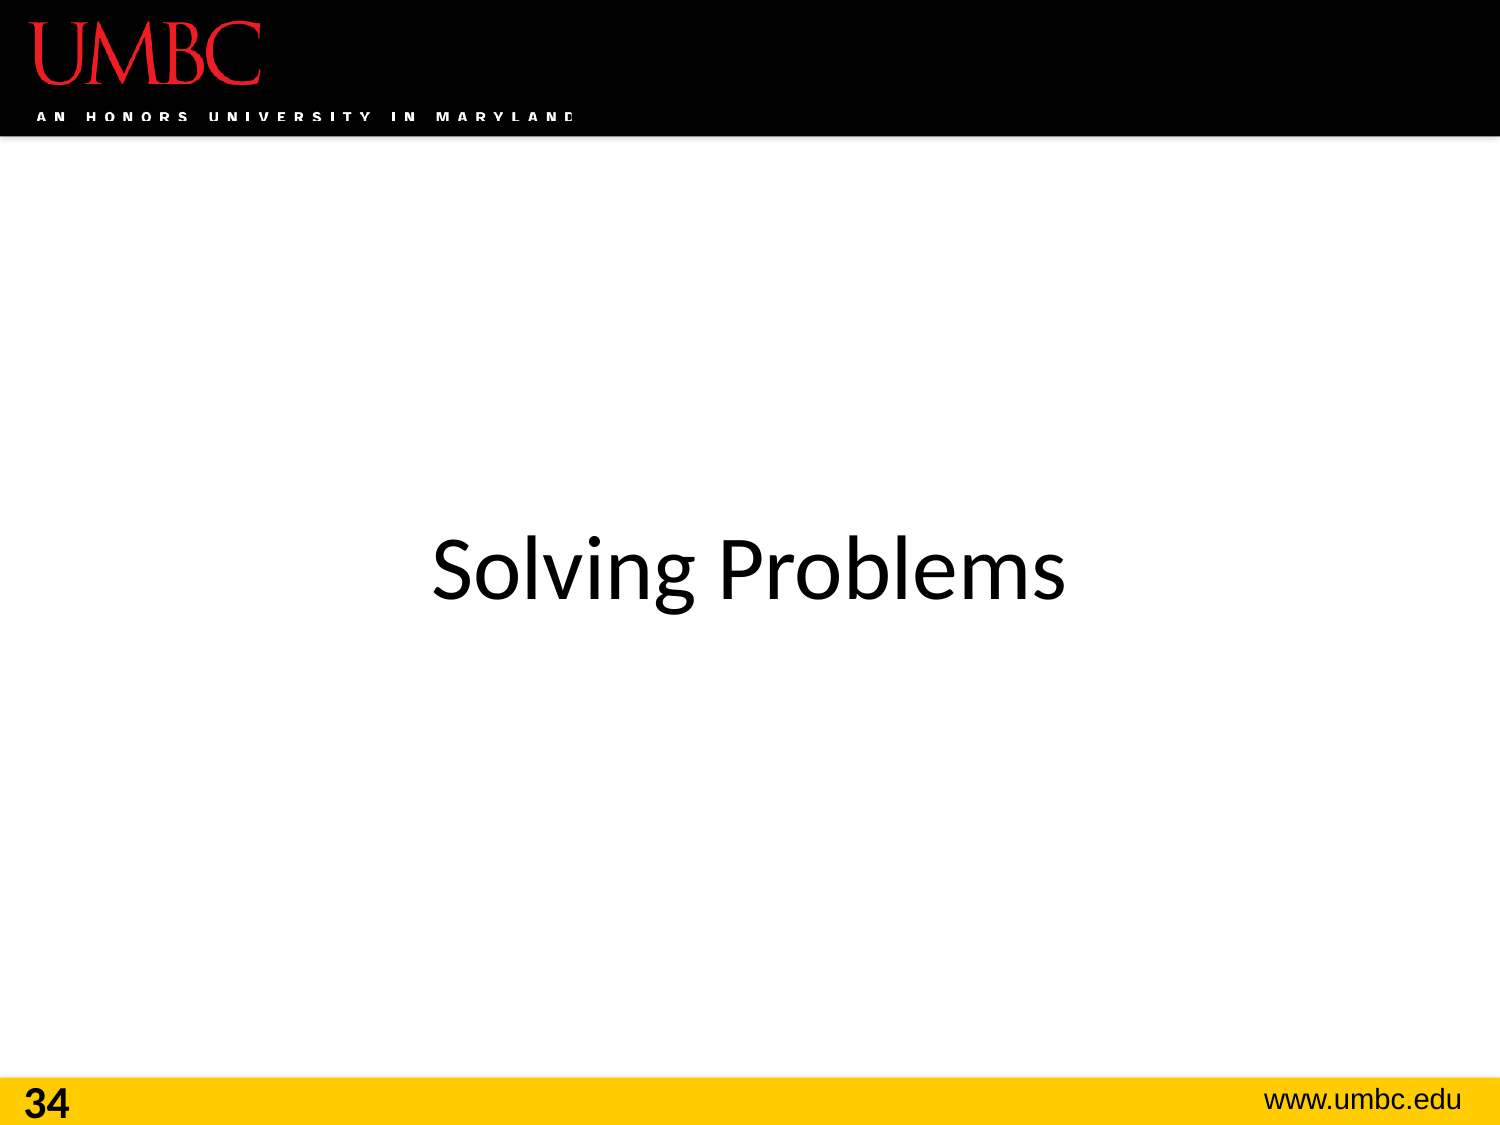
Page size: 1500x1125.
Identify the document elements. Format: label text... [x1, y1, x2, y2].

slide_number 34 [0, 1065, 94, 1125]
title Solving Problems [112, 441, 1388, 683]
